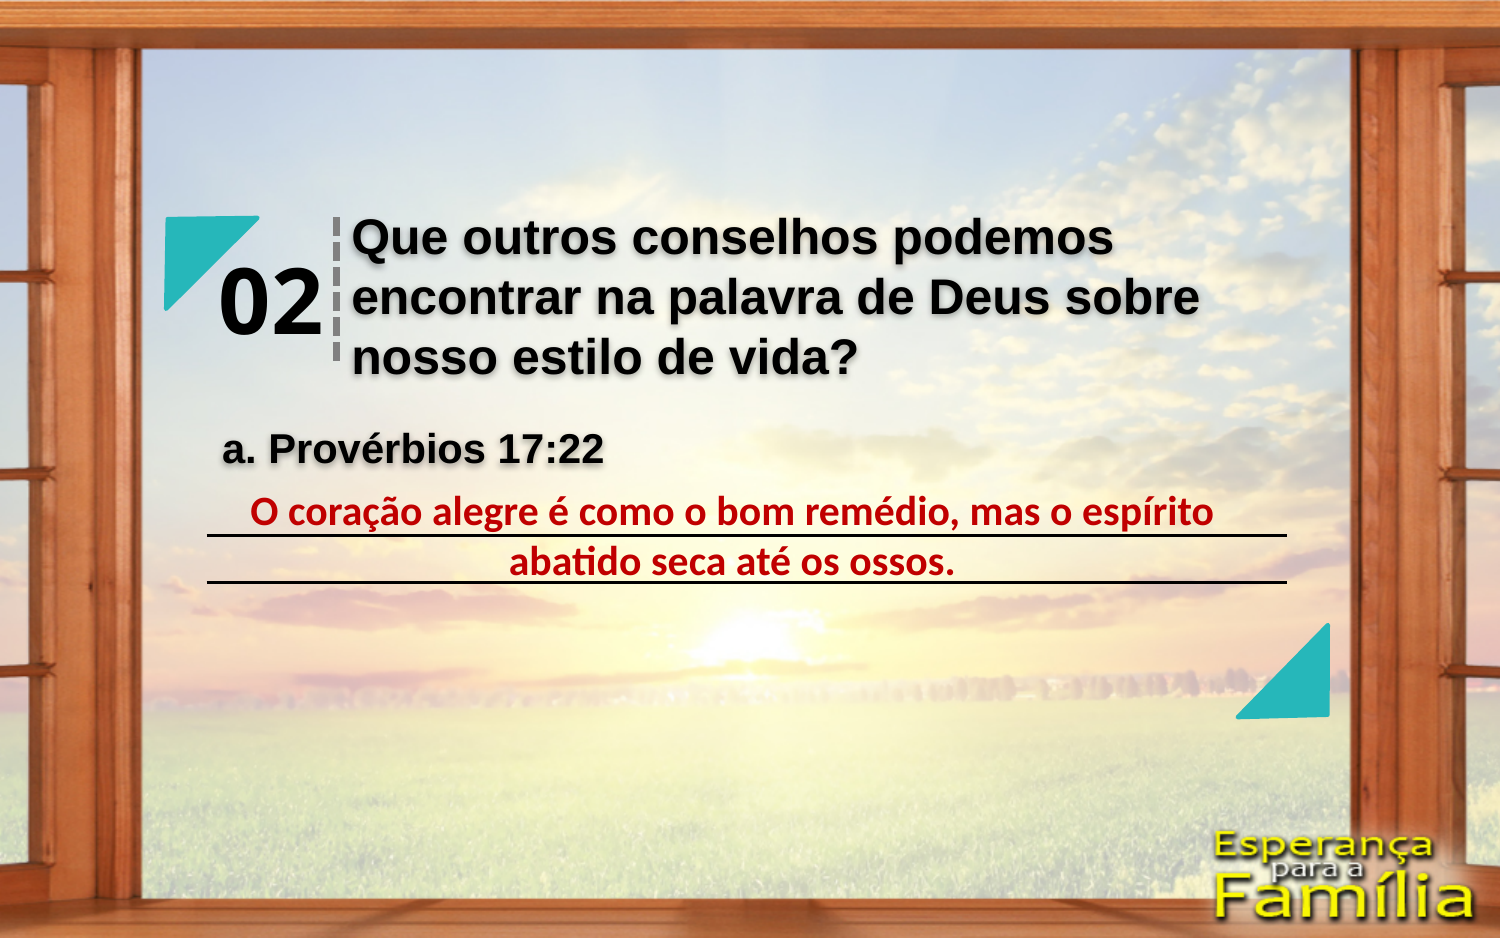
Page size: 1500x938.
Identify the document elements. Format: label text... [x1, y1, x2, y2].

text_box [1235, 622, 1331, 720]
text_box [163, 215, 260, 311]
text_box 02 [203, 235, 330, 361]
text_box O coração alegre é como o bom remédio, mas o espírito abatido seca até os ossos. [207, 476, 1258, 534]
text_box O coração alegre é como o bom remédio, mas o espírito abatido seca até os ossos. [207, 542, 1258, 581]
text_box a. Provérbios 17:22 [207, 414, 1177, 480]
picture [0, 0, 1500, 938]
text_box Que outros conselhos podemos encontrar na palavra de Deus sobre nosso estilo de vida? [336, 196, 1306, 392]
